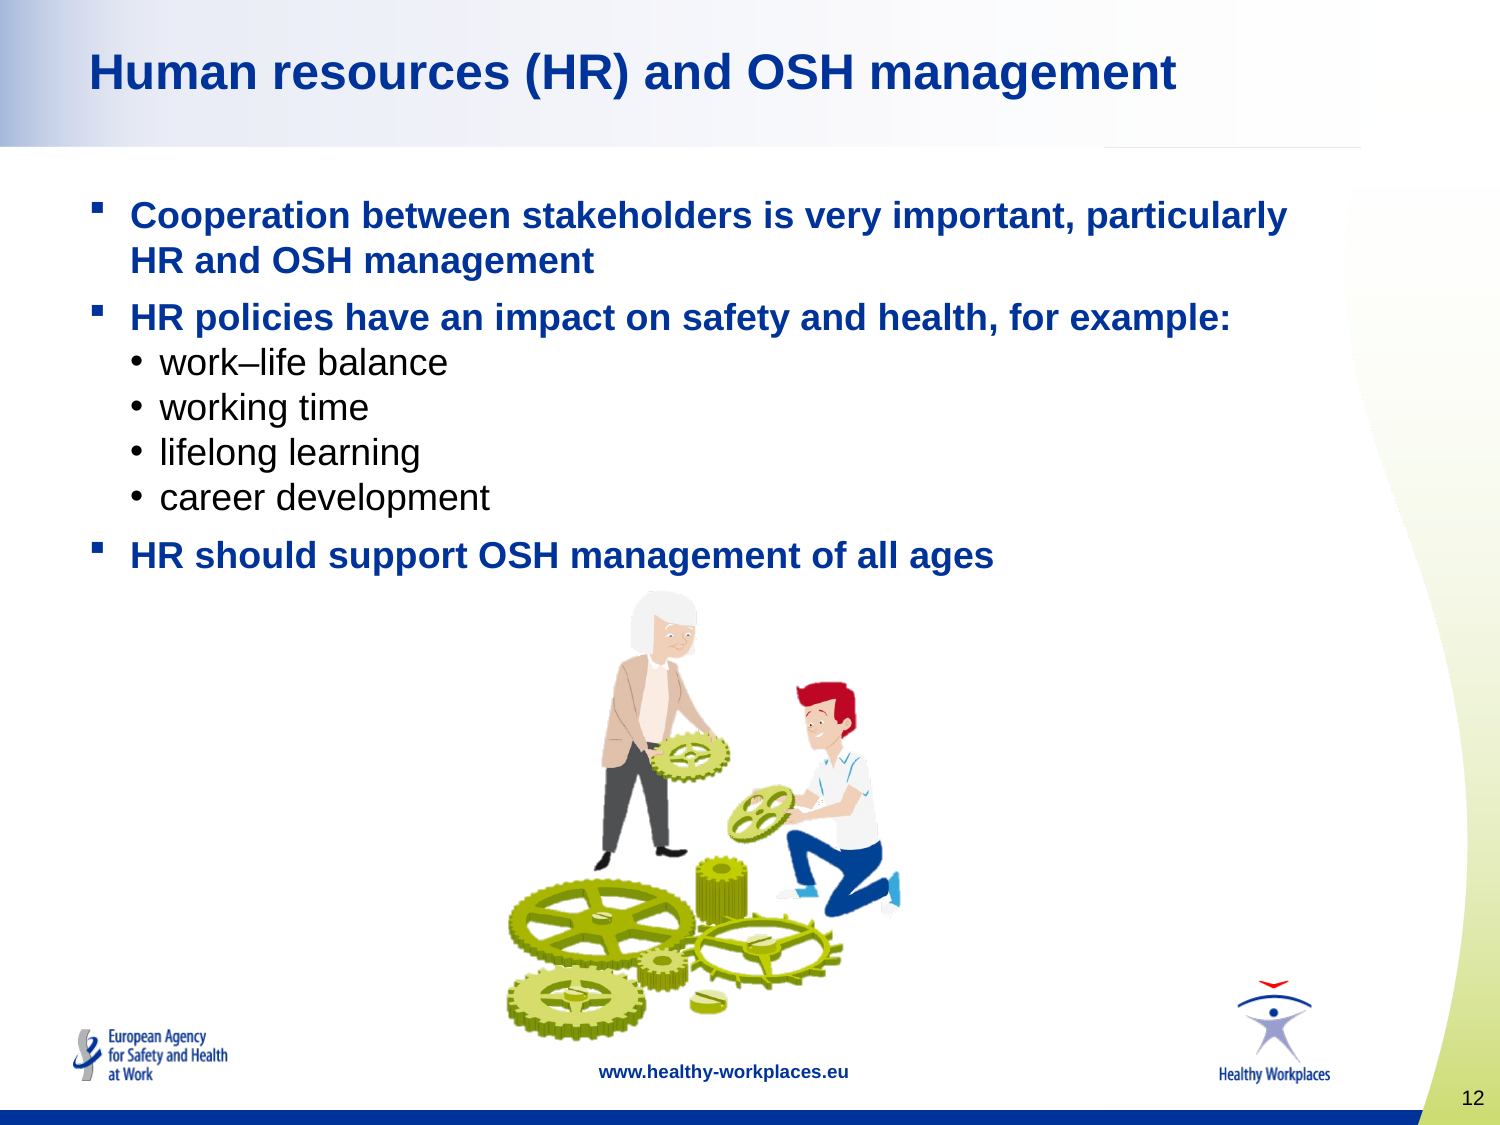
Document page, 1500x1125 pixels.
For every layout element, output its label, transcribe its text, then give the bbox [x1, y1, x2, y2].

title Human resources (HR) and OSH management [73, 29, 1314, 110]
picture [0, 0, 1500, 1125]
list Cooperation between stakeholders is very important, particularly HR and OSH management HR policies have an impact on safety and health, for example: work–life balance working time lifelong learning career development HR should support OSH management of all ages [73, 183, 1314, 981]
